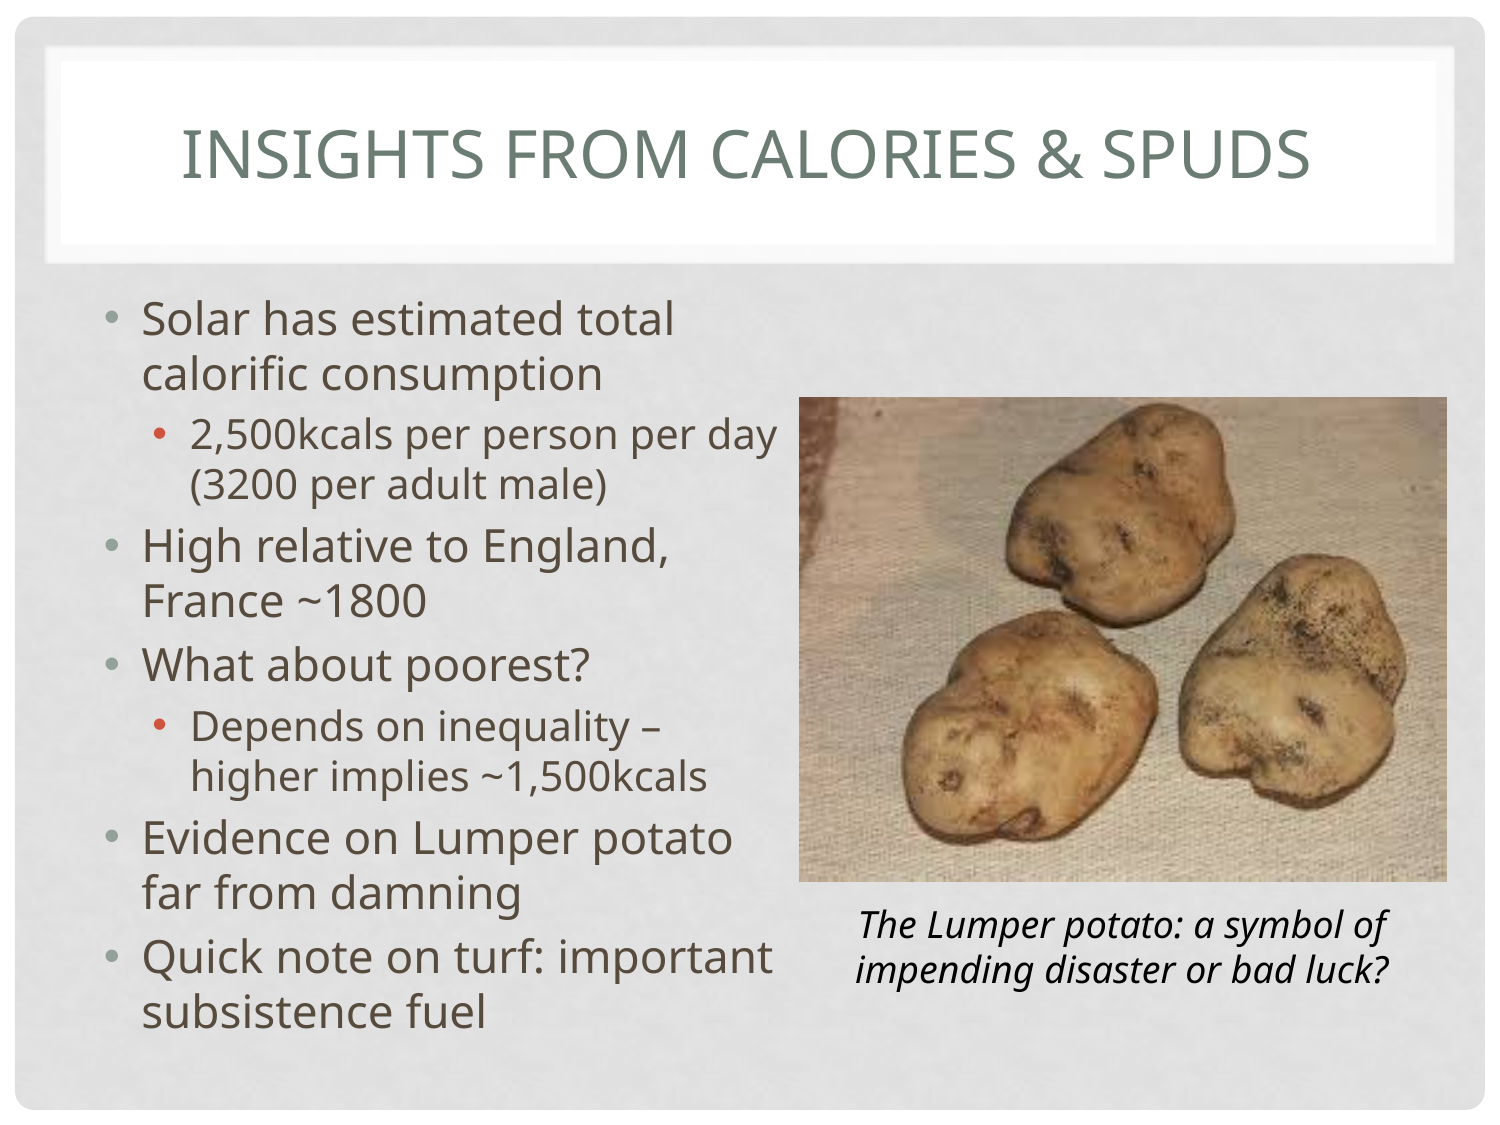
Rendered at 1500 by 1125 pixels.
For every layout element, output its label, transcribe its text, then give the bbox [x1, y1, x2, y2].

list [799, 396, 1447, 882]
title Insights from Calories & Spuds [69, 66, 1425, 238]
text_box The Lumper potato: a symbol of impending disaster or bad luck? [797, 893, 1447, 998]
list Solar has estimated total calorific consumption 2,500kcals per person per day (3200 per adult male) High relative to England, France ~1800 What about poorest? Depends on inequality – higher implies ~1,500kcals Evidence on Lumper potato far from damning Quick note on turf: important subsistence fuel [69, 281, 798, 1005]
